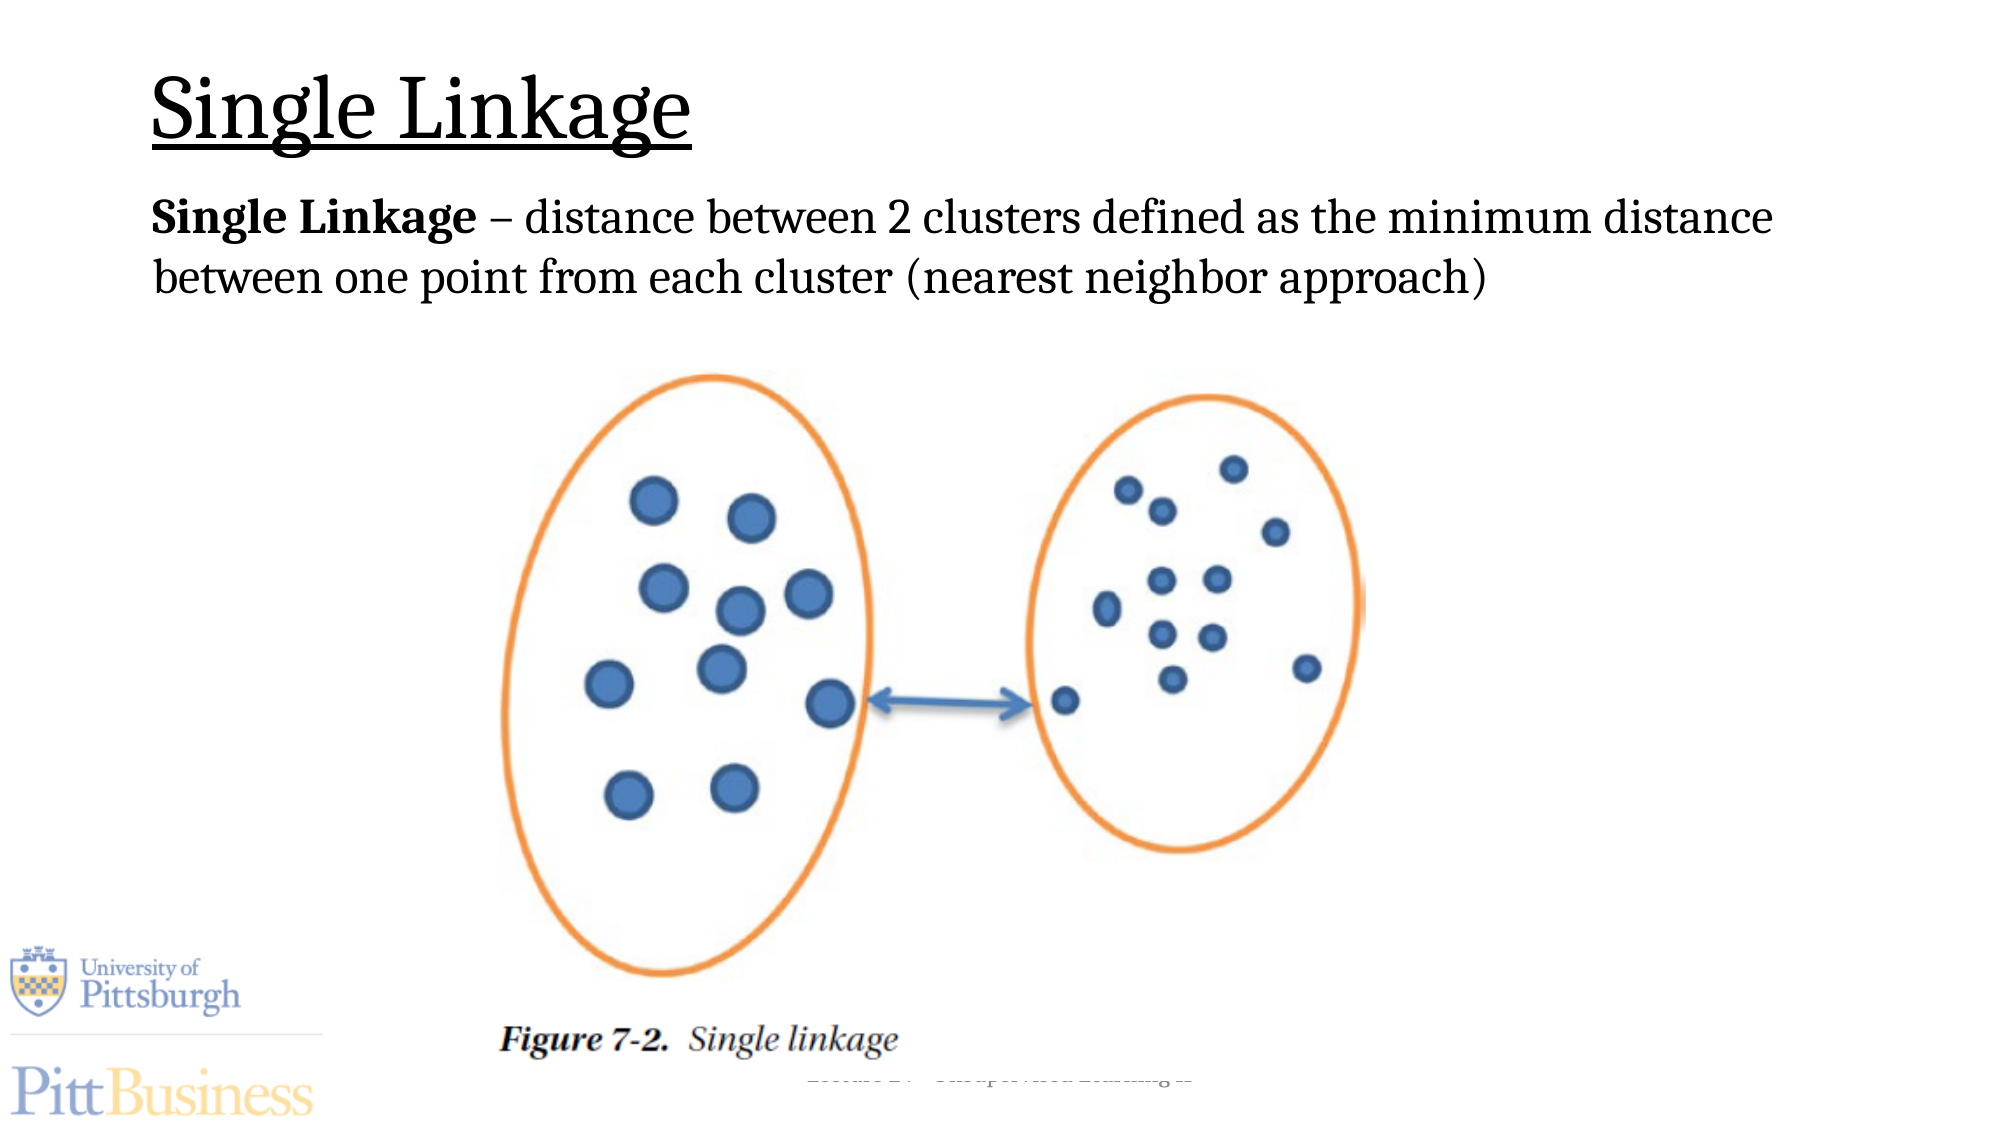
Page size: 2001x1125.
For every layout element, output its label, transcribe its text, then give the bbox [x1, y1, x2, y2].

footer Lecture 24 - Unsupervised Learning II [662, 1081, 1338, 1103]
text_box Single Linkage – distance between 2 clusters defined as the minimum distance between one point from each cluster (nearest neighbor approach) [137, 176, 1838, 311]
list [480, 346, 1380, 1081]
title Single Linkage [137, 0, 1863, 218]
